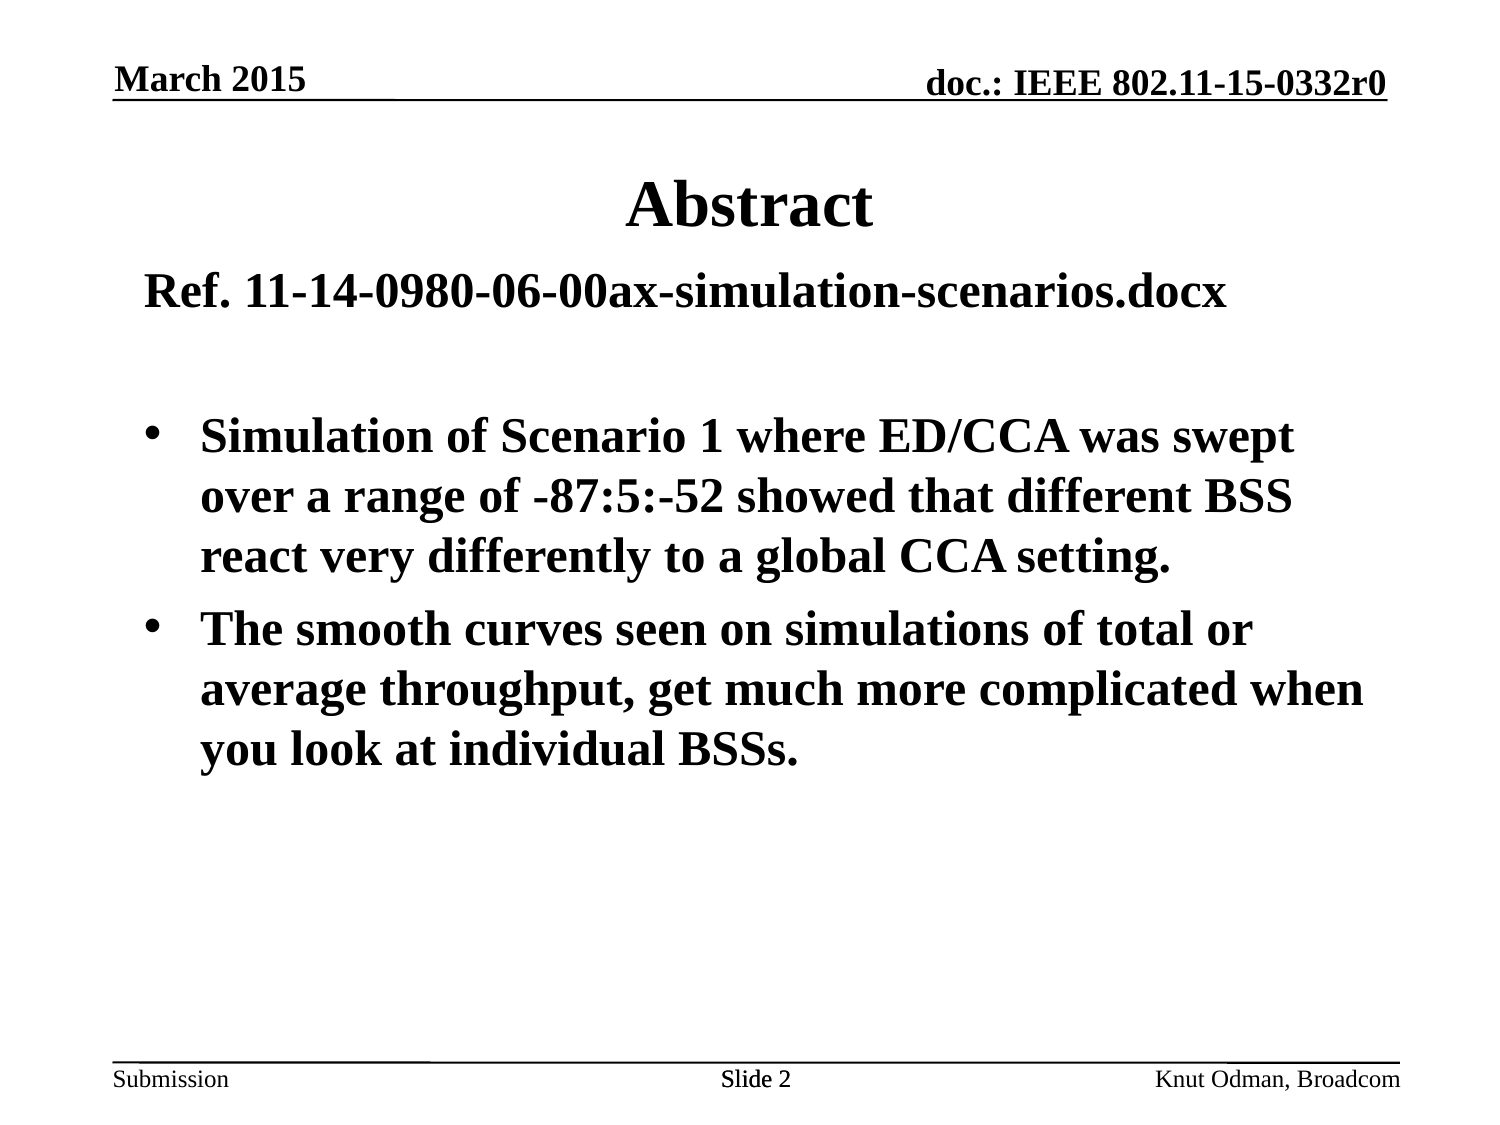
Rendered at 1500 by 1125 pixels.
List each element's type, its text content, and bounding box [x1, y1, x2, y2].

text_box Slide 2 [712, 1062, 800, 1122]
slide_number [114, 54, 423, 100]
list Ref. 11-14-0980-06-00ax-simulation-scenarios.docx Simulation of Scenario 1 where ED/CCA was swept over a range of -87:5:-52 showed that different BSS react very differently to a global CCA setting. The smooth curves seen on simulations of total or average throughput, get much more complicated when you look at individual BSSs. [128, 249, 1405, 926]
text_box Knut Odman, Broadcom [902, 1062, 1402, 1092]
title Abstract [112, 112, 1388, 288]
